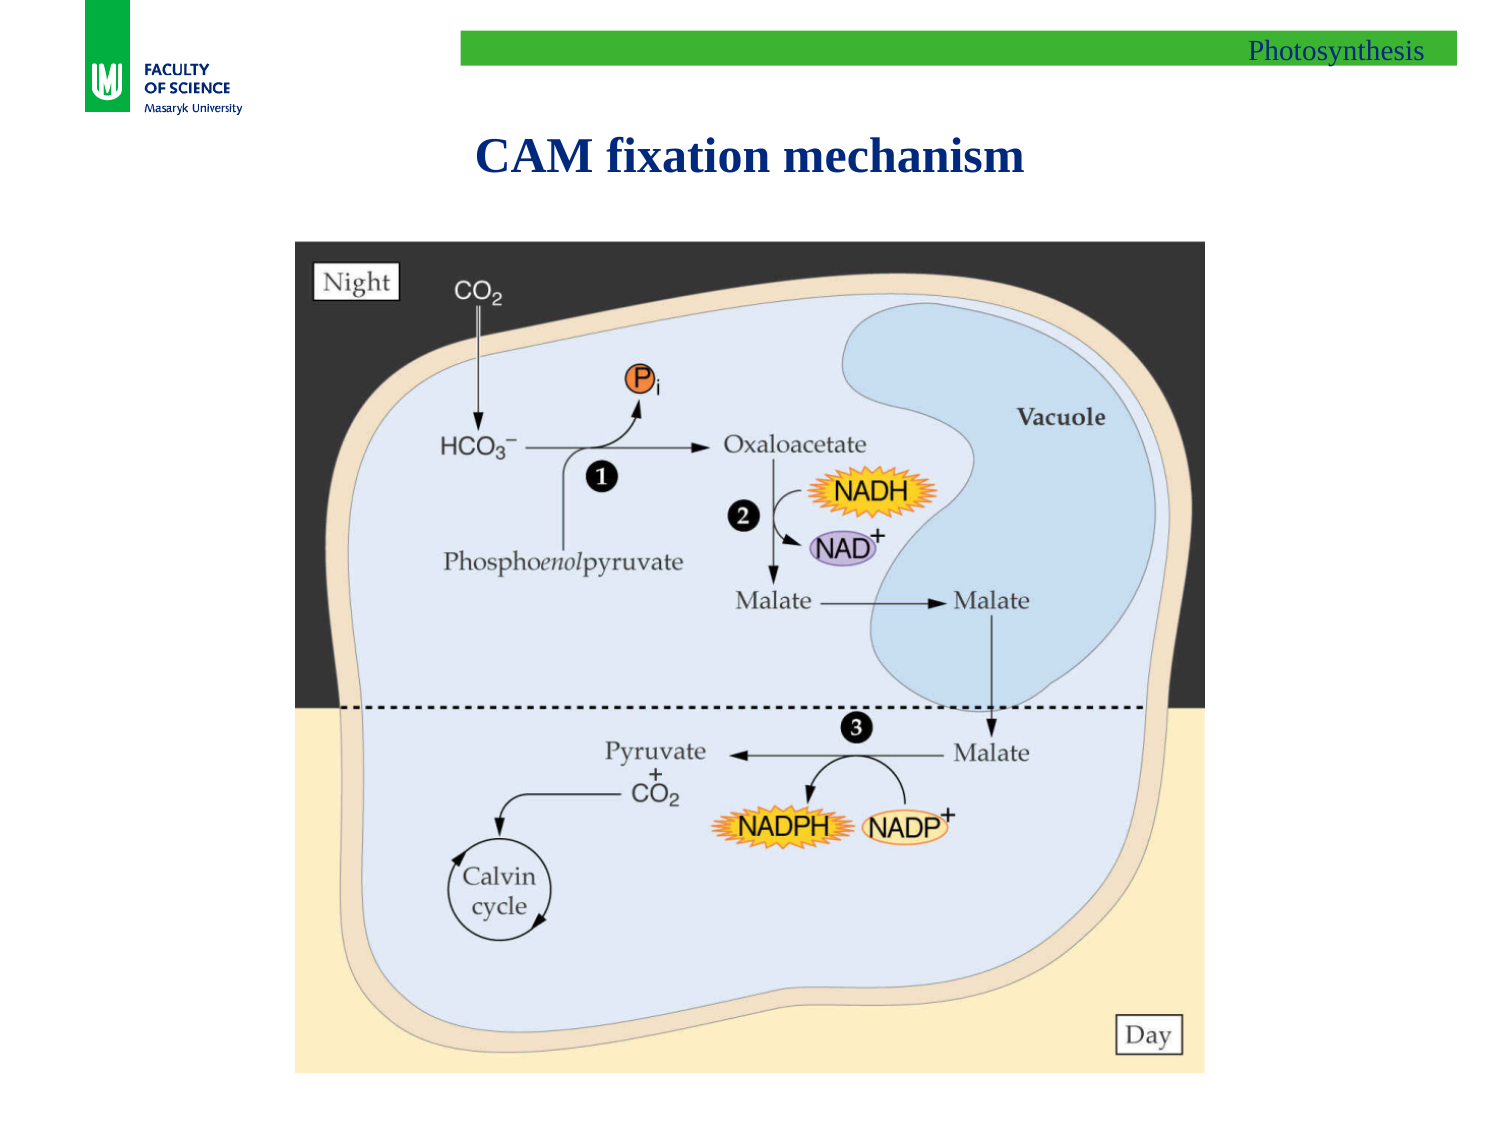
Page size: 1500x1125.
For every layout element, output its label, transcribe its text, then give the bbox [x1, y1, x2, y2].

text_box CAM fixation mechanism [459, 115, 1040, 190]
text_box [1441, 28, 1459, 68]
text_box [459, 28, 1233, 68]
picture [0, 0, 1500, 1125]
text_box Photosynthesis [1233, 23, 1441, 74]
